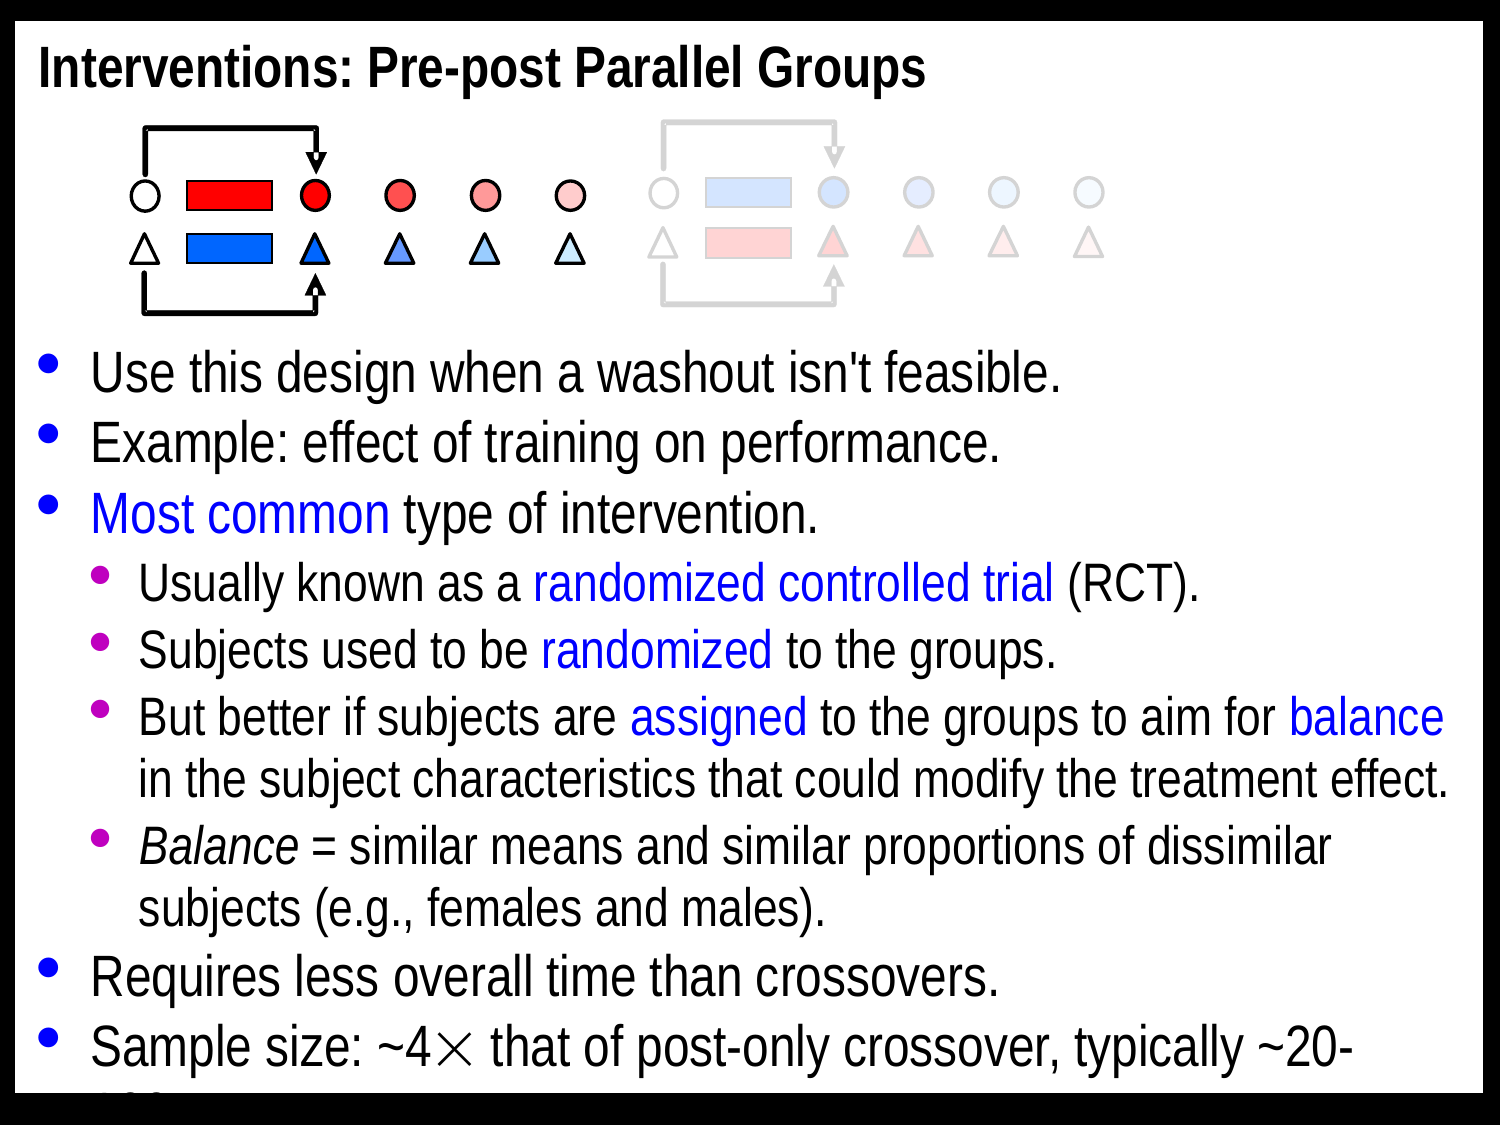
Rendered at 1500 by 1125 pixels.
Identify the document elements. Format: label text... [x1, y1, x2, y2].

list Interventions: Pre-post Parallel Groups Use this design when a washout isn't feasible. Example: effect of training on performance. Most common type of intervention. Usually known as a randomized controlled trial (RCT). Subjects used to be randomized to the groups. But better if subjects are assigned to the groups to aim for balance in the subject characteristics that could modify the treatment effect. Balance = similar means and similar proportions of dissimilar subjects (e.g., females and males). Requires less overall time than crossovers. Sample size: ~4 that of post-only crossover, typically ~20-100+. [13, 20, 1484, 1095]
text_box [631, 101, 1140, 338]
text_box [130, 125, 585, 317]
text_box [648, 119, 1104, 308]
